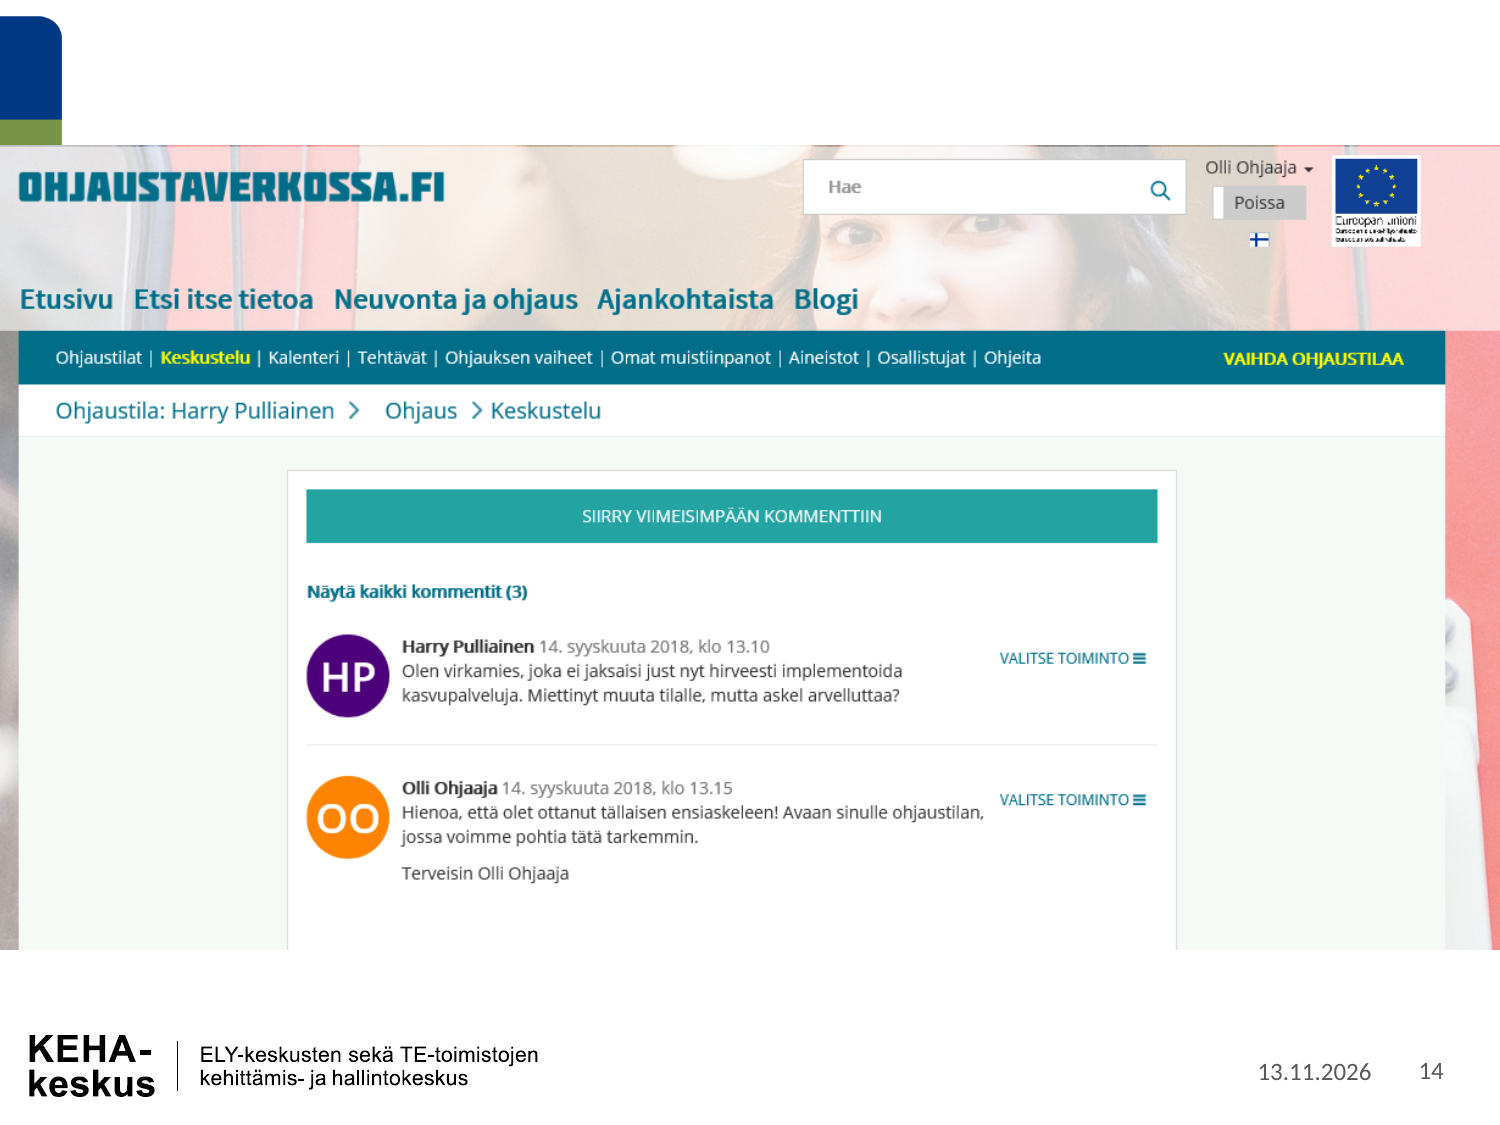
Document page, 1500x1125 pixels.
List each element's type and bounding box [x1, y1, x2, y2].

slide_number [1234, 1046, 1396, 1095]
picture [0, 16, 1500, 950]
